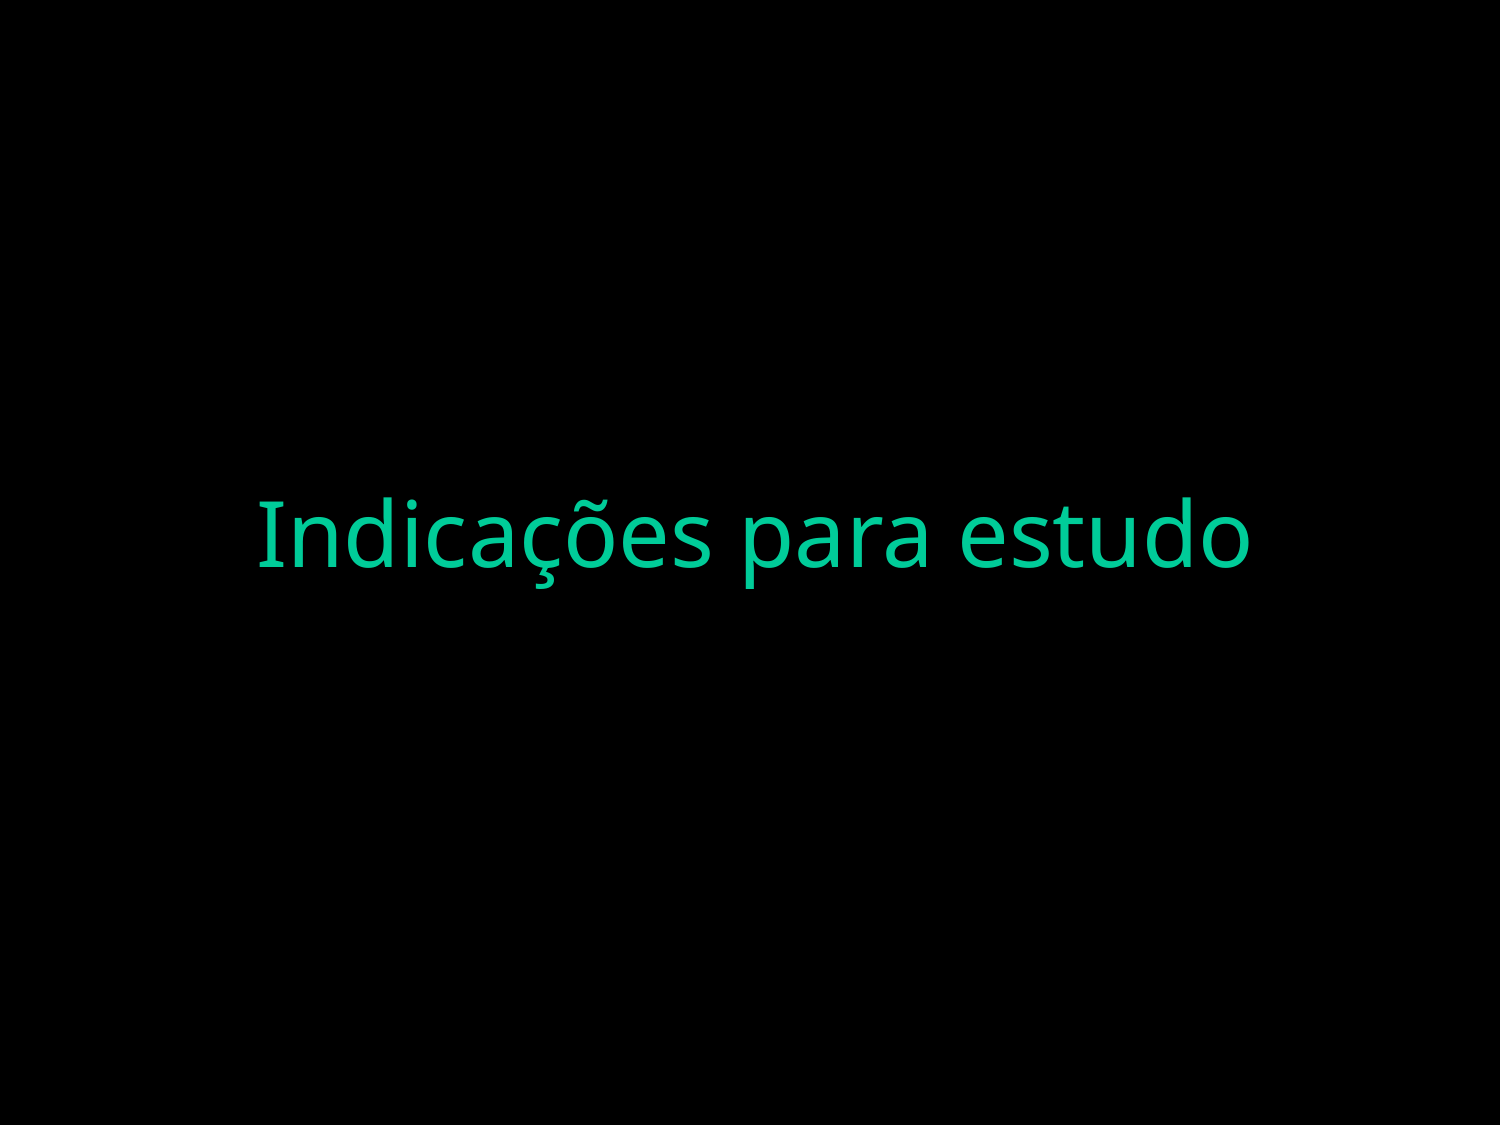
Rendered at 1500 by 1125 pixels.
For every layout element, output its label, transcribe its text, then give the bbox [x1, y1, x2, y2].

subtitle Indicações para estudo [41, 467, 1471, 788]
